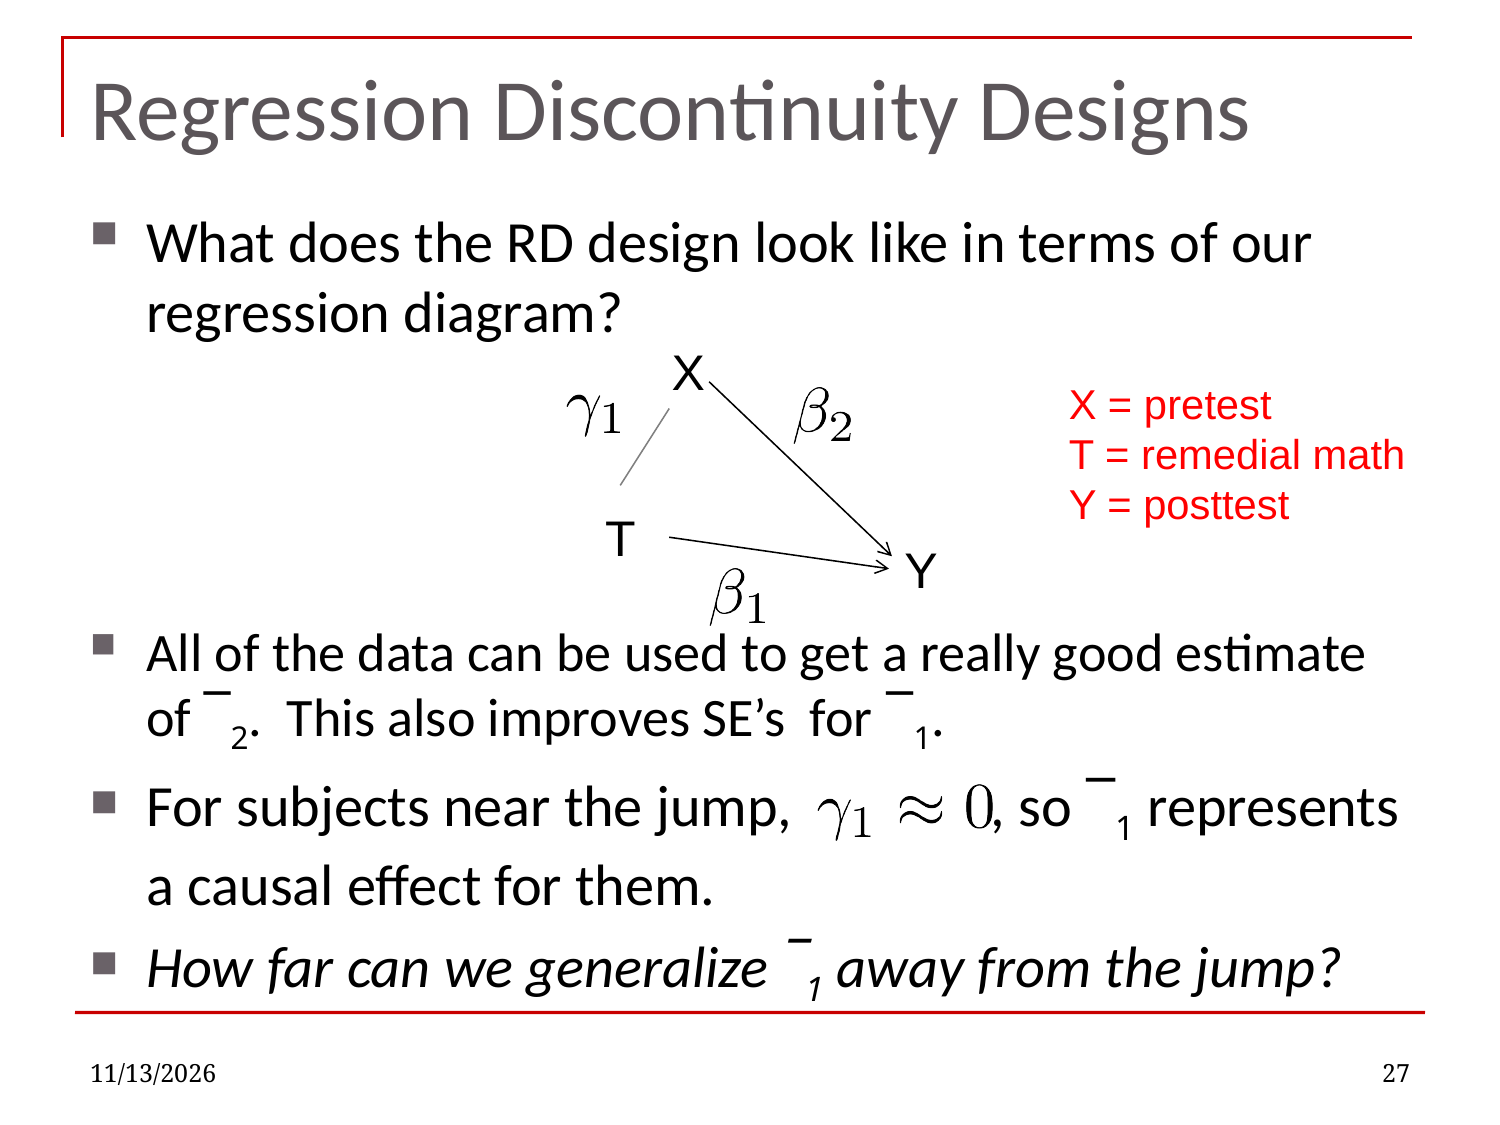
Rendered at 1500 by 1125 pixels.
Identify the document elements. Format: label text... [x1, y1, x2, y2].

list What does the RD design look like in terms of our regression diagram? All of the data can be used to get a really good estimate of ¯2. This also improves SE’s for ¯1. For subjects near the jump, , so ¯1 represents a causal effect for them. How far can we generalize ¯1 away from the jump? [75, 233, 1425, 1018]
text_box T [590, 499, 651, 575]
picture [566, 394, 620, 437]
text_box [668, 536, 890, 569]
title Regression Discontinuity Designs [75, 45, 1425, 233]
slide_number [75, 1024, 425, 1100]
picture [708, 568, 765, 626]
slide_number 27 [1074, 1024, 1425, 1100]
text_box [620, 408, 670, 486]
text_box Y [889, 530, 953, 606]
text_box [708, 381, 893, 539]
text_box X [656, 332, 720, 408]
picture [817, 784, 993, 841]
picture [793, 386, 851, 445]
text_box X = pretest T = remedial math Y = posttest [1054, 370, 1421, 536]
